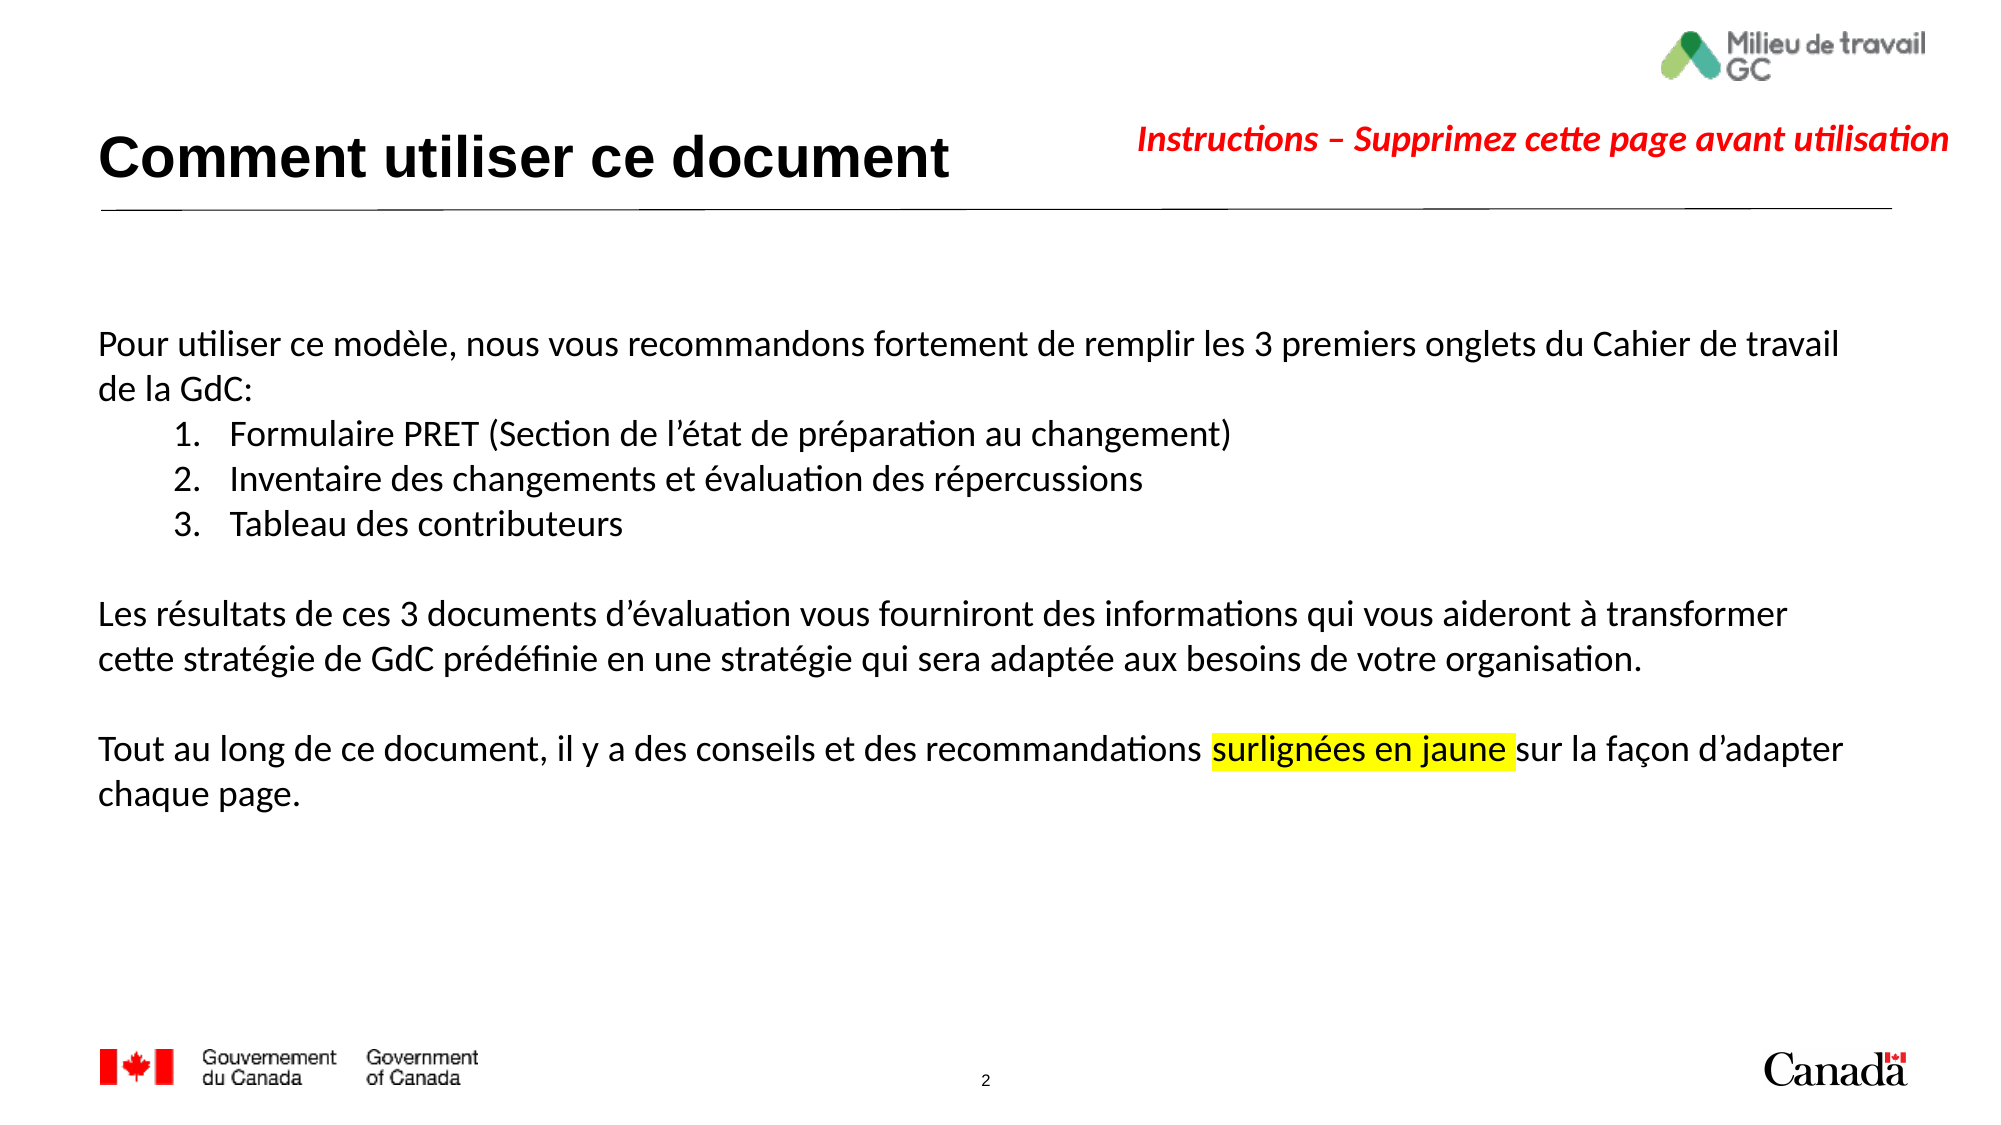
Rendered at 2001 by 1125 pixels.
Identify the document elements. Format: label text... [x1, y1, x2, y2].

picture [1764, 1049, 1911, 1087]
picture [100, 1049, 478, 1085]
text_box Instructions – Supprimez cette page avant utilisation [1122, 106, 2000, 211]
text_box Pour utiliser ce modèle, nous vous recommandons fortement de remplir les 3 premiers onglets du Cahier de travail de la GdC: Formulaire PRET (Section de l’état de préparation au changement) Inventaire des changements et évaluation des répercussions Tableau des contributeurs Les résultats de ces 3 documents d’évaluation vous fourniront des informations qui vous aideront à transformer cette stratégie de GdC prédéfinie en une stratégie qui sera adaptée aux besoins de votre organisation. Tout au long de ce document, il y a des conseils et des recommandations surlignées en jaune sur la façon d’adapter chaque page. [83, 266, 1875, 821]
title Comment utiliser ce document [83, 90, 1889, 228]
picture [1661, 31, 1925, 81]
